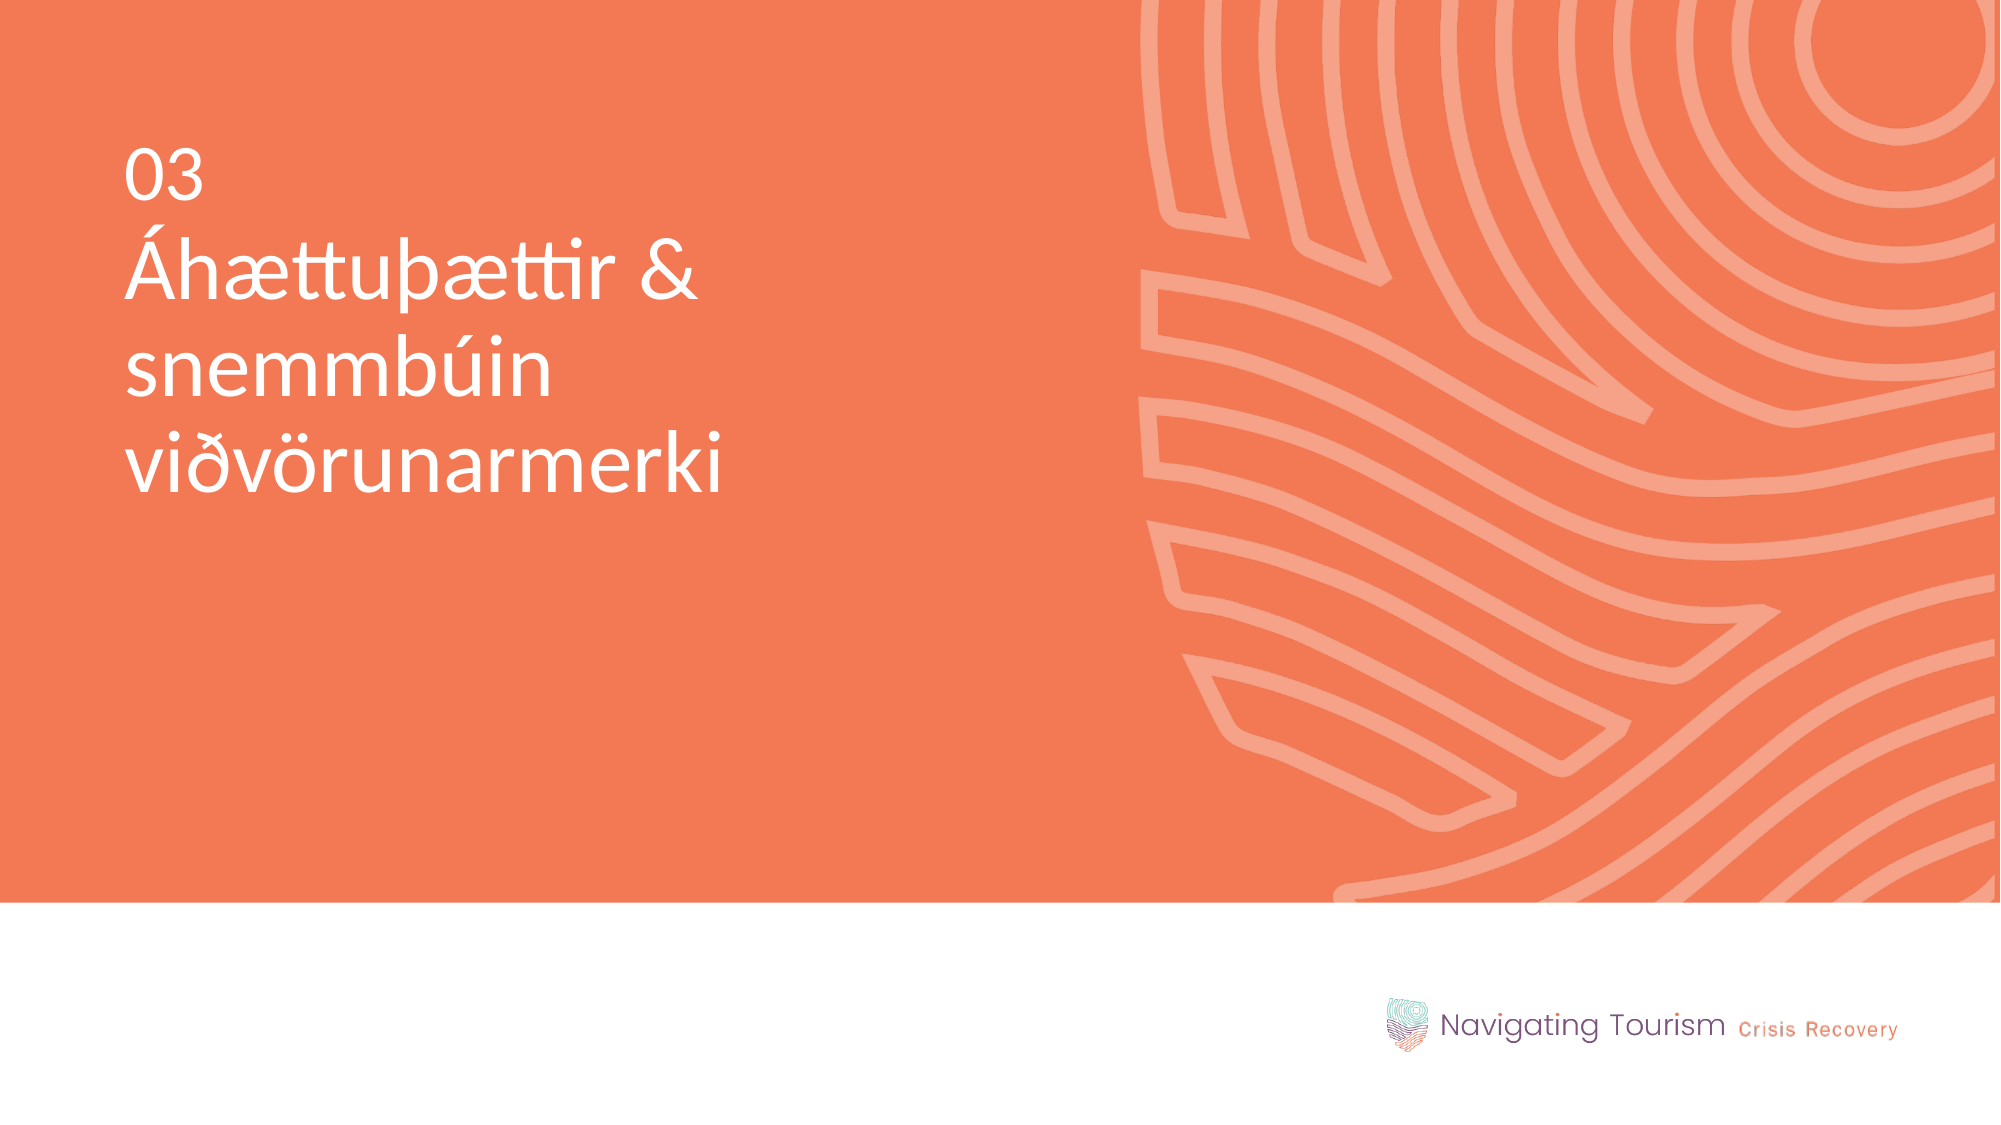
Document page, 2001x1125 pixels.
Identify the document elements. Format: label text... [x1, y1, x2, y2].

picture [1387, 993, 1433, 1056]
picture [1138, 0, 1995, 903]
list 03 Áhættuþættir & snemmbúin viðvörunarmerki [109, 123, 1039, 524]
picture [1434, 1000, 1899, 1050]
text_box [109, 427, 920, 698]
